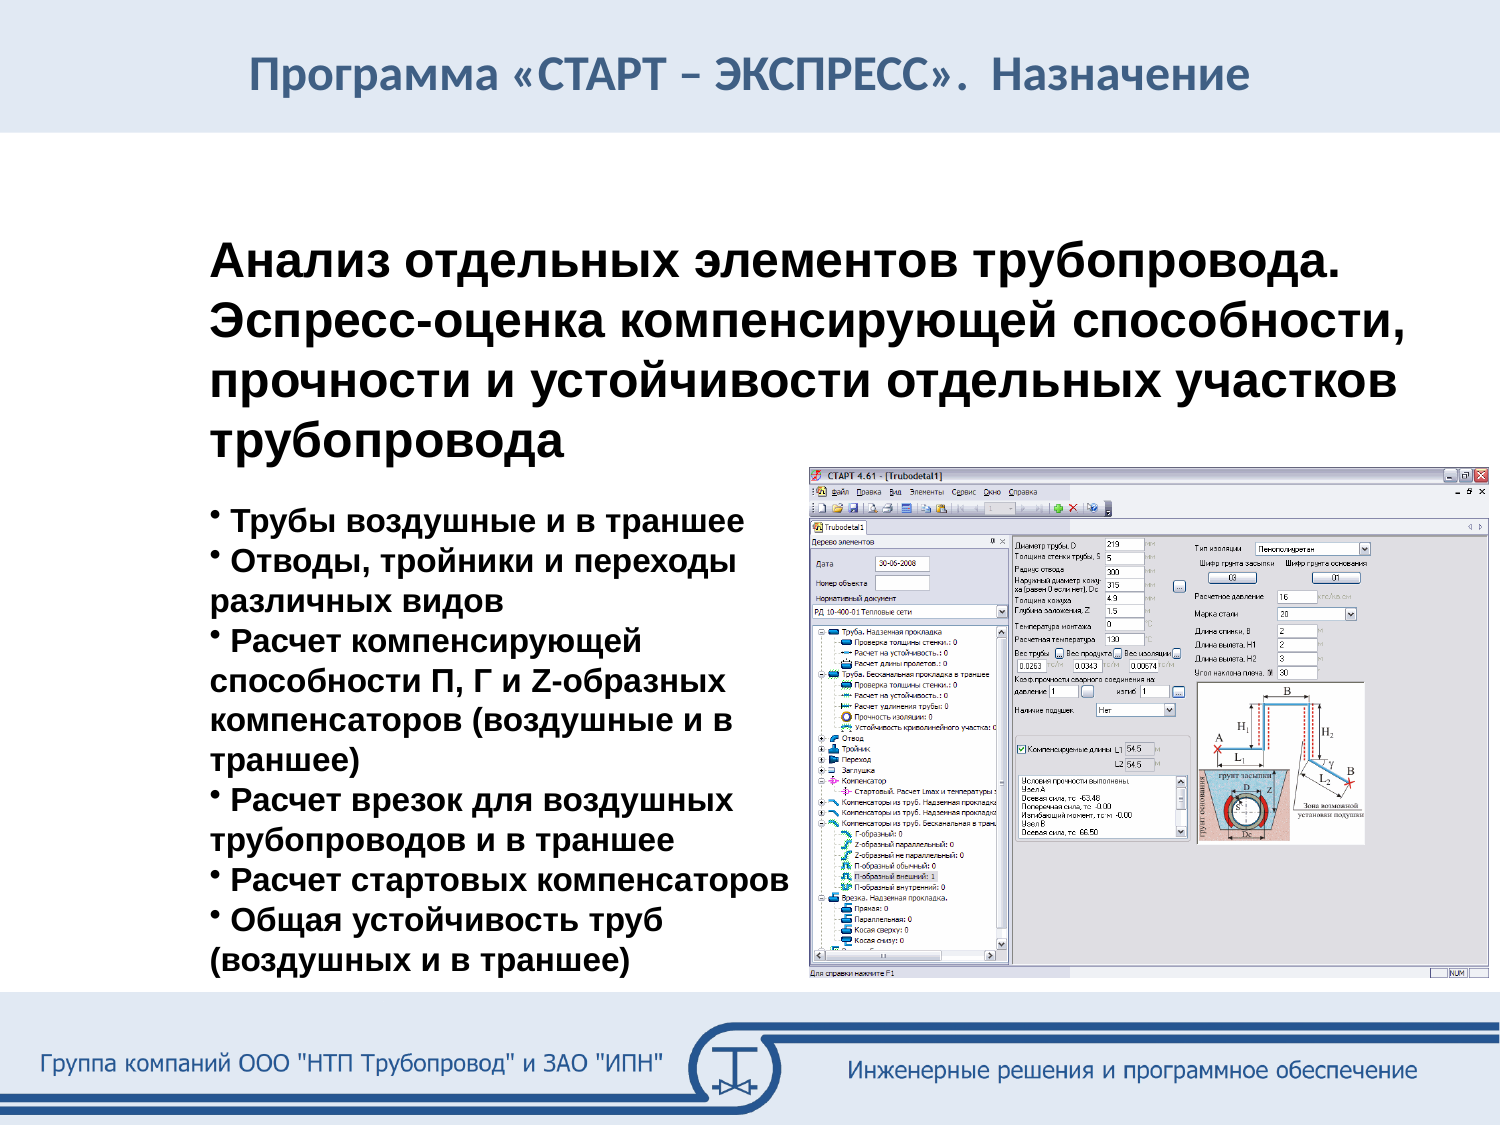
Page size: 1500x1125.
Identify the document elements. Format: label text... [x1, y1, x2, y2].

text_box Анализ отдельных элементов трубопровода. Эспресс-оценка компенсирующей способности, прочности и устойчивости отдельных участков трубопровода [194, 219, 1459, 475]
text_box Трубы воздушные и в траншее Отводы, тройники и переходы различных видов Расчет компенсирующей способности П, Г и Z-образных компенсаторов (воздушные и в траншее) Расчет врезок для воздушных трубопроводов и в траншее Расчет стартовых компенсаторов Общая устойчивость труб (воздушных и в траншее) [194, 491, 821, 1026]
text_box Программа «СТАРТ – ЭКСПРЕСС». Назначение [0, 0, 1500, 118]
picture [0, 992, 1500, 1125]
picture [808, 467, 1489, 978]
